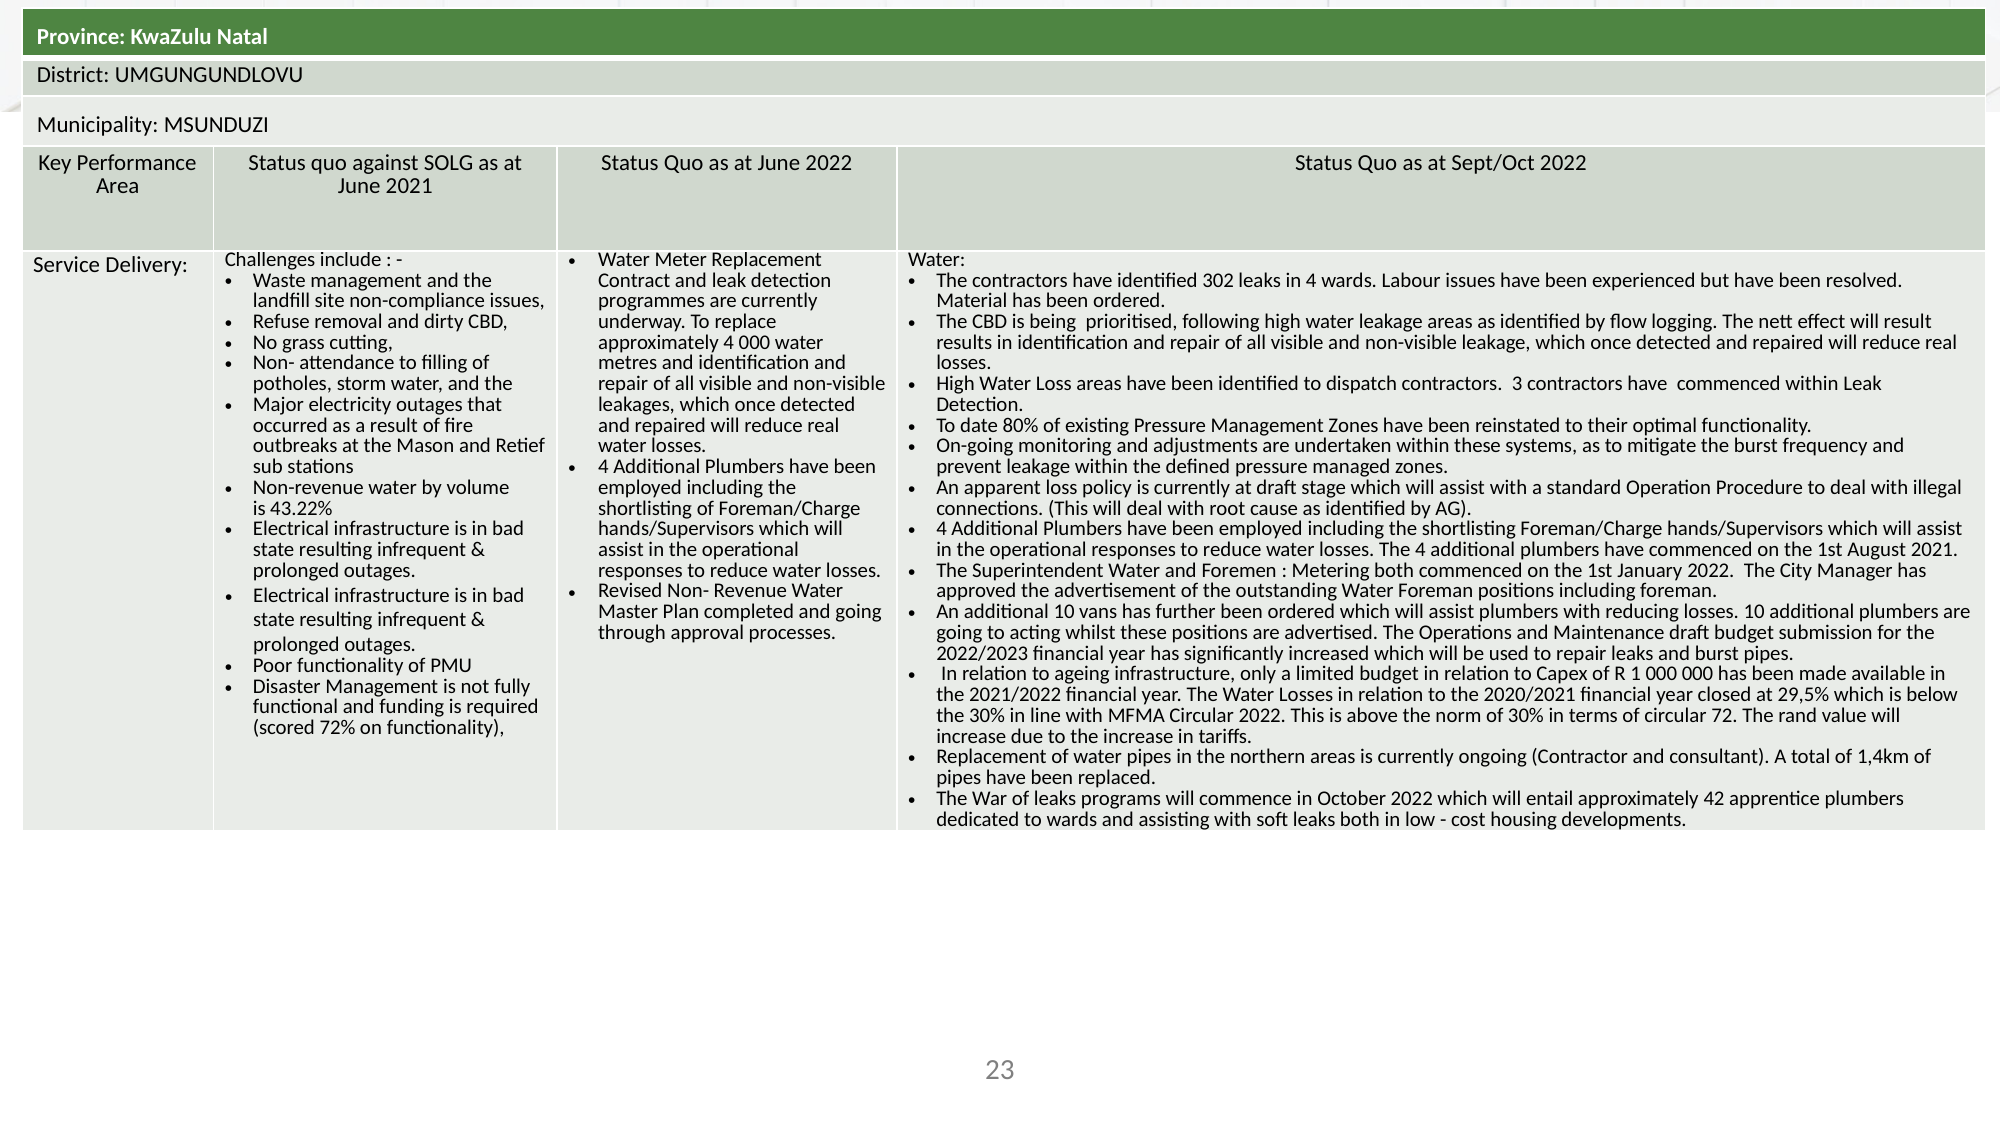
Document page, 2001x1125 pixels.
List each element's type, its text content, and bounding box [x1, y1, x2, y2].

table_cell Water Meter Replacement Contract and leak detection programmes are currently underway. To replace approximately 4 000 water metres and identification and repair of all visible and non-visible leakages, which once detected and repaired will reduce real water losses. 4 Additional Plumbers have been employed including the shortlisting of Foreman/Charge hands/Supervisors which will assist in the operational responses to reduce water losses. Revised Non- Revenue Water Master Plan completed and going through approval processes. [558, 252, 896, 830]
table_cell Status Quo as at Sept/Oct 2022 [898, 147, 1985, 250]
table_header Province: KwaZulu Natal [23, 9, 1985, 55]
table_cell Municipality: MSUNDUZI [23, 97, 1985, 145]
table_cell Water: The contractors have identified 302 leaks in 4 wards. Labour issues have been experienced but have been resolved. Material has been ordered. The CBD is being prioritised, following high water leakage areas as identified by flow logging. The nett effect will result results in identification and repair of all visible and non-visible leakage, which once detected and repaired will reduce real losses. High Water Loss areas have been identified to dispatch contractors. 3 contractors have commenced within Leak Detection. To date 80% of existing Pressure Management Zones have been reinstated to their optimal functionality. On-going monitoring and adjustments are undertaken within these systems, as to mitigate the burst frequency and prevent leakage within the defined pressure managed zones. An apparent loss policy is currently at draft stage which will assist with a standard Operation Procedure to deal with illegal connections. (This will deal with root cause as identified by AG). 4 Additional Plumbers have been employed including the shortlisting Foreman/Charge hands/Supervisors which will assist in the operational responses to reduce water losses. The 4 additional plumbers have commenced on the 1st August 2021. The Superintendent Water and Foremen : Metering both commenced on the 1st January 2022. The City Manager has approved the advertisement of the outstanding Water Foreman positions including foreman. An additional 10 vans has further been ordered which will assist plumbers with reducing losses. 10 additional plumbers are going to acting whilst these positions are advertised. The Operations and Maintenance draft budget submission for the 2022/2023 financial year has significantly increased which will be used to repair leaks and burst pipes. In relation to ageing infrastructure, only a limited budget in relation to Capex of R 1 000 000 has been made available in the 2021/2022 financial year. The Water Losses in relation to the 2020/2021 financial year closed at 29,5% which is below the 30% in line with MFMA Circular 2022. This is above the norm of 30% in terms of circular 72. The rand value will increase due to the increase in tariffs. Replacement of water pipes in the northern areas is currently ongoing (Contractor and consultant). A total of 1,4km of pipes have been replaced. The War of leaks programs will commence in October 2022 which will entail approximately 42 apprentice plumbers dedicated to wards and assisting with soft leaks both in low - cost housing developments. [898, 252, 1985, 830]
table_cell Service Delivery: [23, 252, 213, 830]
table_cell Status quo against SOLG as at June 2021 [214, 147, 556, 250]
picture [0, 0, 2000, 112]
table_cell District: UMGUNGUNDLOVU [23, 61, 1985, 95]
table_cell Key Performance Area [23, 147, 213, 250]
table_cell Challenges include : - Waste management and the landfill site non-compliance issues, Refuse removal and dirty CBD, No grass cutting, Non- attendance to filling of potholes, storm water, and the Major electricity outages that occurred as a result of fire outbreaks at the Mason and Retief sub stations Non-revenue water by volume is 43.22% Electrical infrastructure is in bad state resulting infrequent & prolonged outages. Electrical infrastructure is in bad state resulting infrequent & prolonged outages. Poor functionality of PMU Disaster Management is not fully functional and funding is required (scored 72% on functionality), [214, 252, 556, 830]
table_cell Status Quo as at June 2022 [558, 147, 896, 250]
